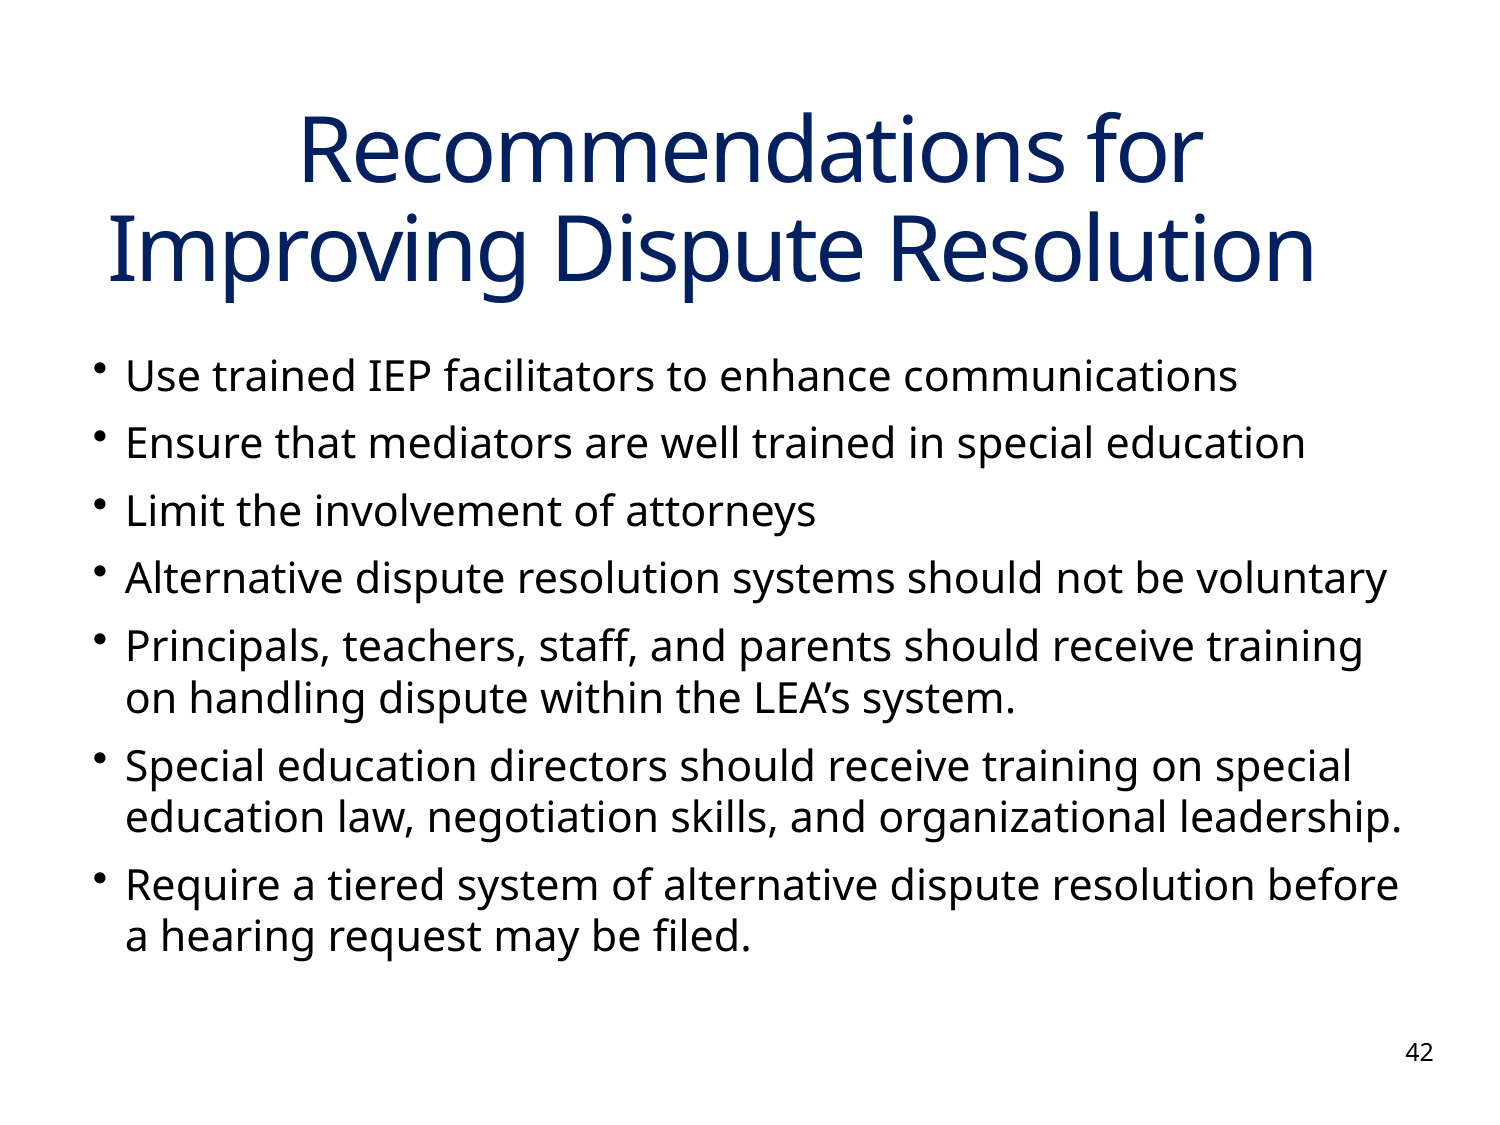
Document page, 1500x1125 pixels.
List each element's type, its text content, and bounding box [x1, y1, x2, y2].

title Recommendations for Improving Dispute Resolution 3 [77, 79, 1423, 310]
text_box Use trained IEP facilitators to enhance communications Ensure that mediators are well trained in special education Limit the involvement of attorneys Alternative dispute resolution systems should not be voluntary Principals, teachers, staff, and parents should receive training on handling dispute within the LEA’s system. Special education directors should receive training on special education law, negotiation skills, and organizational leadership. Require a tiered system of alternative dispute resolution before a hearing request may be filed. [78, 340, 1422, 1046]
text_box 42 [1390, 1028, 1500, 1074]
